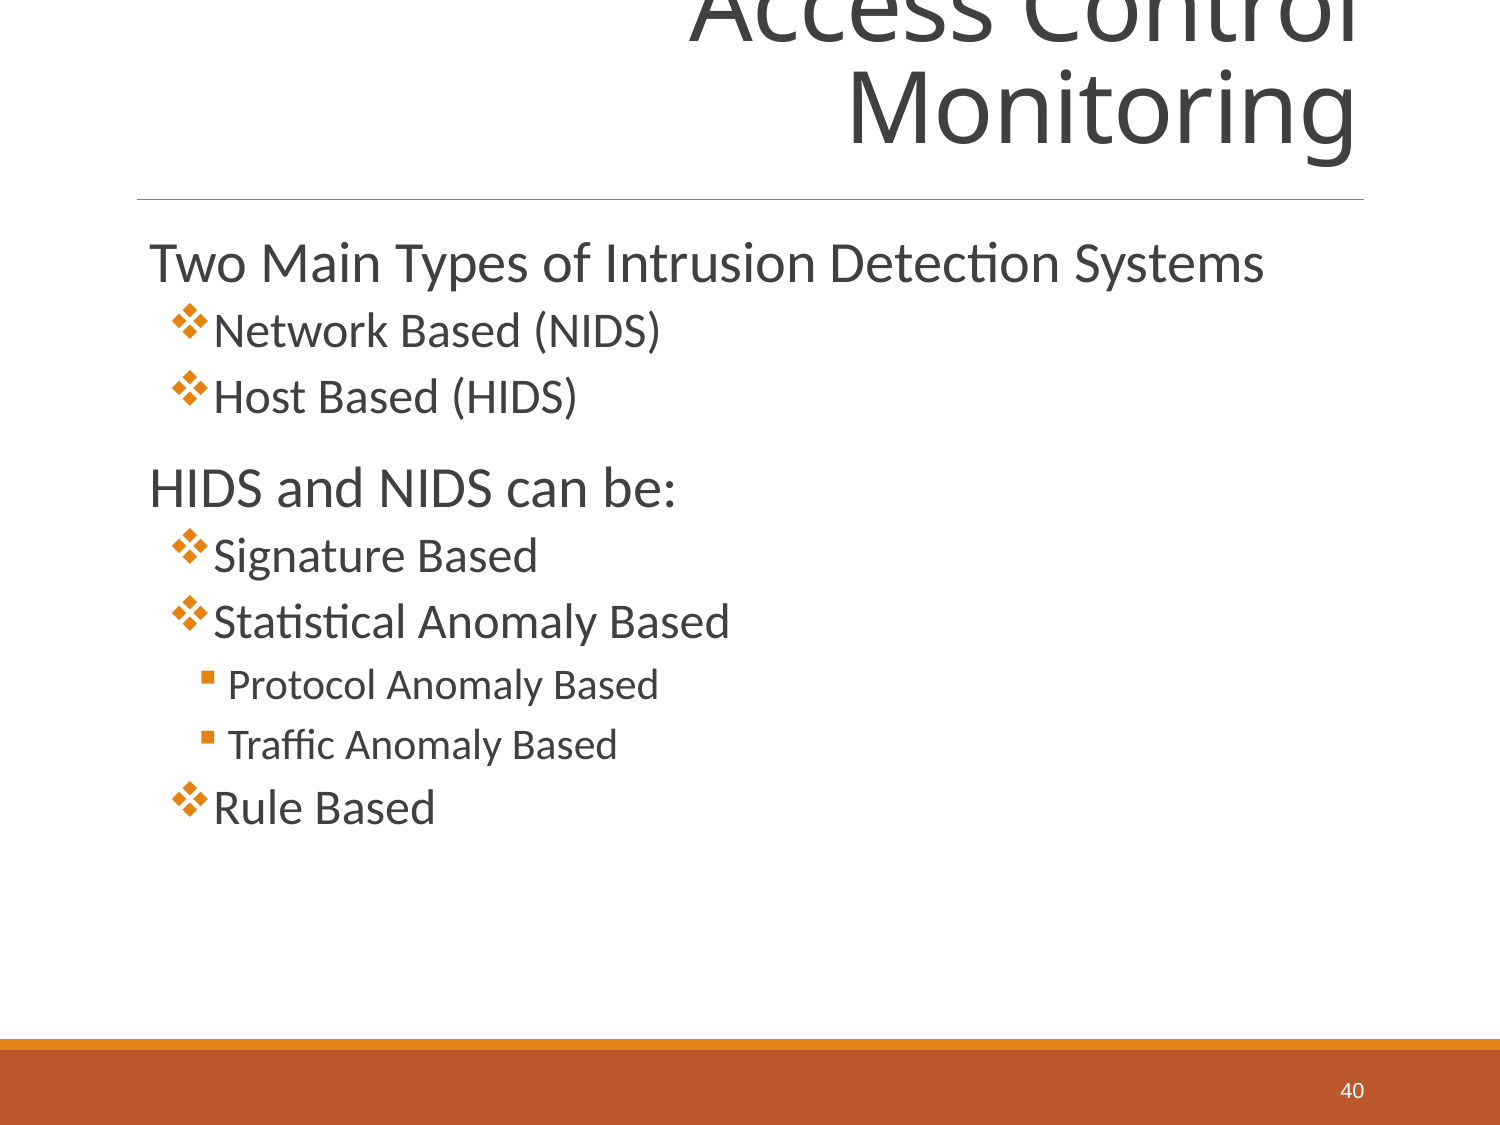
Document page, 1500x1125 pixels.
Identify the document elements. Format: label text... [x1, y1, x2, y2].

title Access Control Monitoring [137, 37, 1375, 172]
list Two Main Types of Intrusion Detection Systems Network Based (NIDS) Host Based (HIDS) HIDS and NIDS can be: Signature Based Statistical Anomaly Based Protocol Anomaly Based Traffic Anomaly Based Rule Based [134, 224, 1373, 963]
slide_number 40 [1217, 1059, 1380, 1120]
